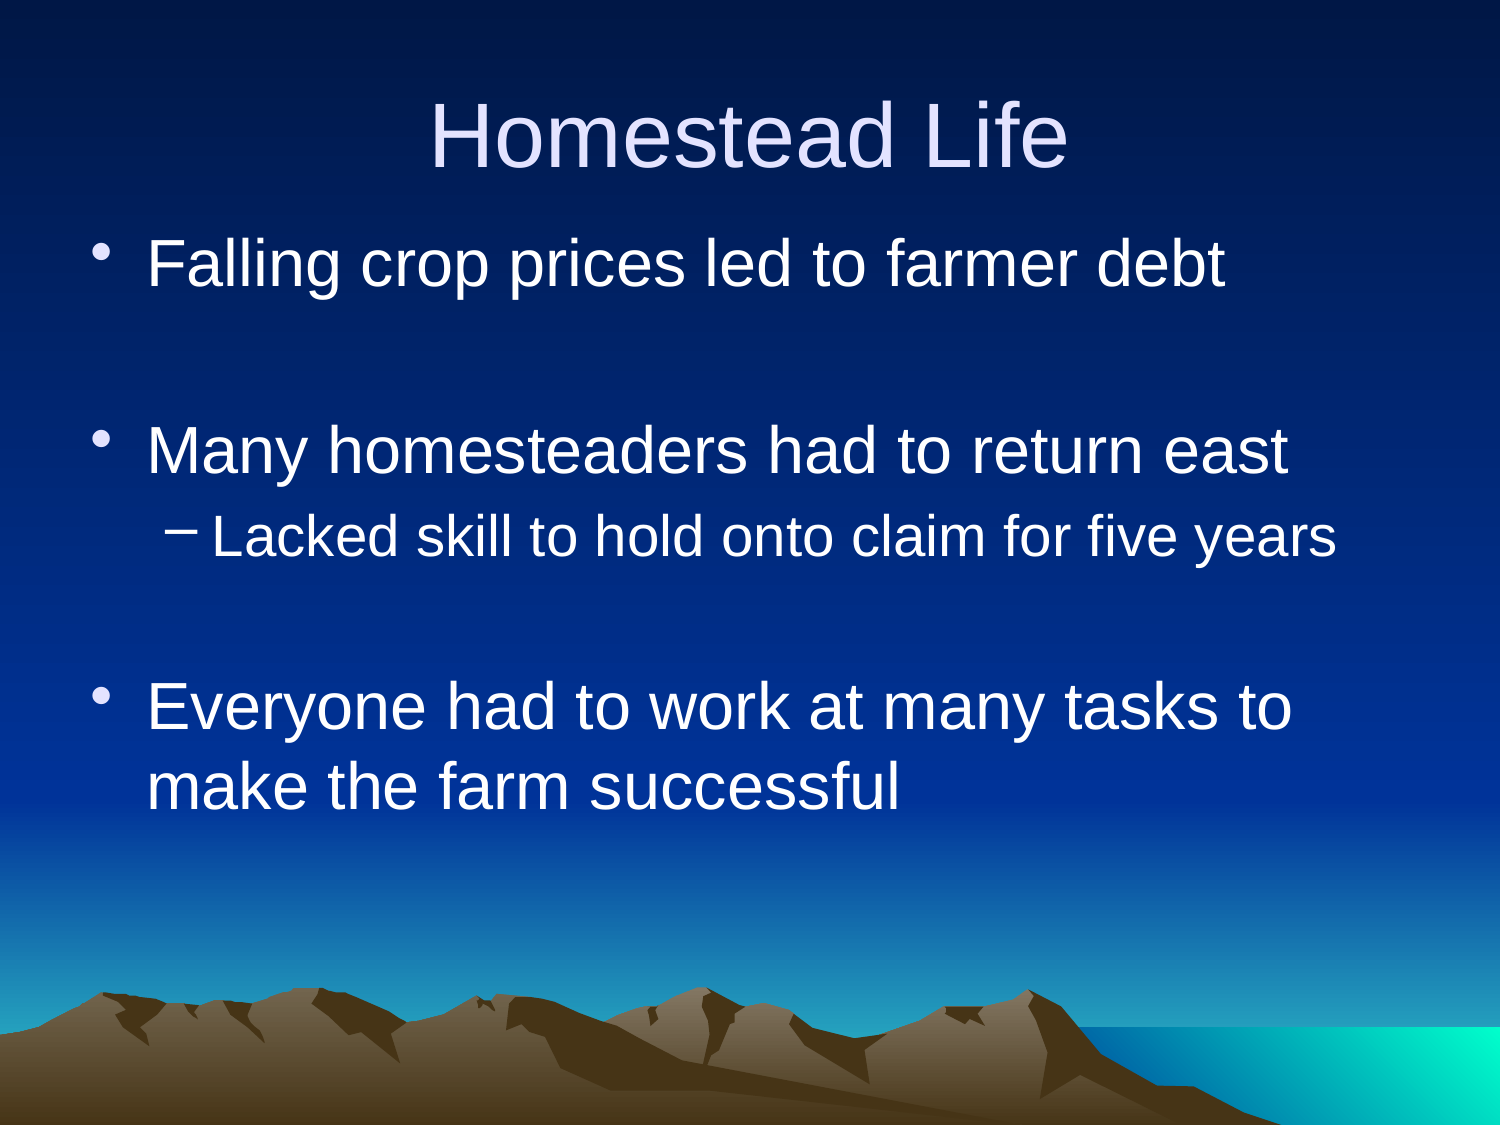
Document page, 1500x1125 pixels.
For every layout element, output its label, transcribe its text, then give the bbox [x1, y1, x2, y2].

list Falling crop prices led to farmer debt Many homesteaders had to return east Lacked skill to hold onto claim for five years Everyone had to work at many tasks to make the farm successful [75, 212, 1425, 1000]
title Homestead Life [74, 37, 1426, 226]
